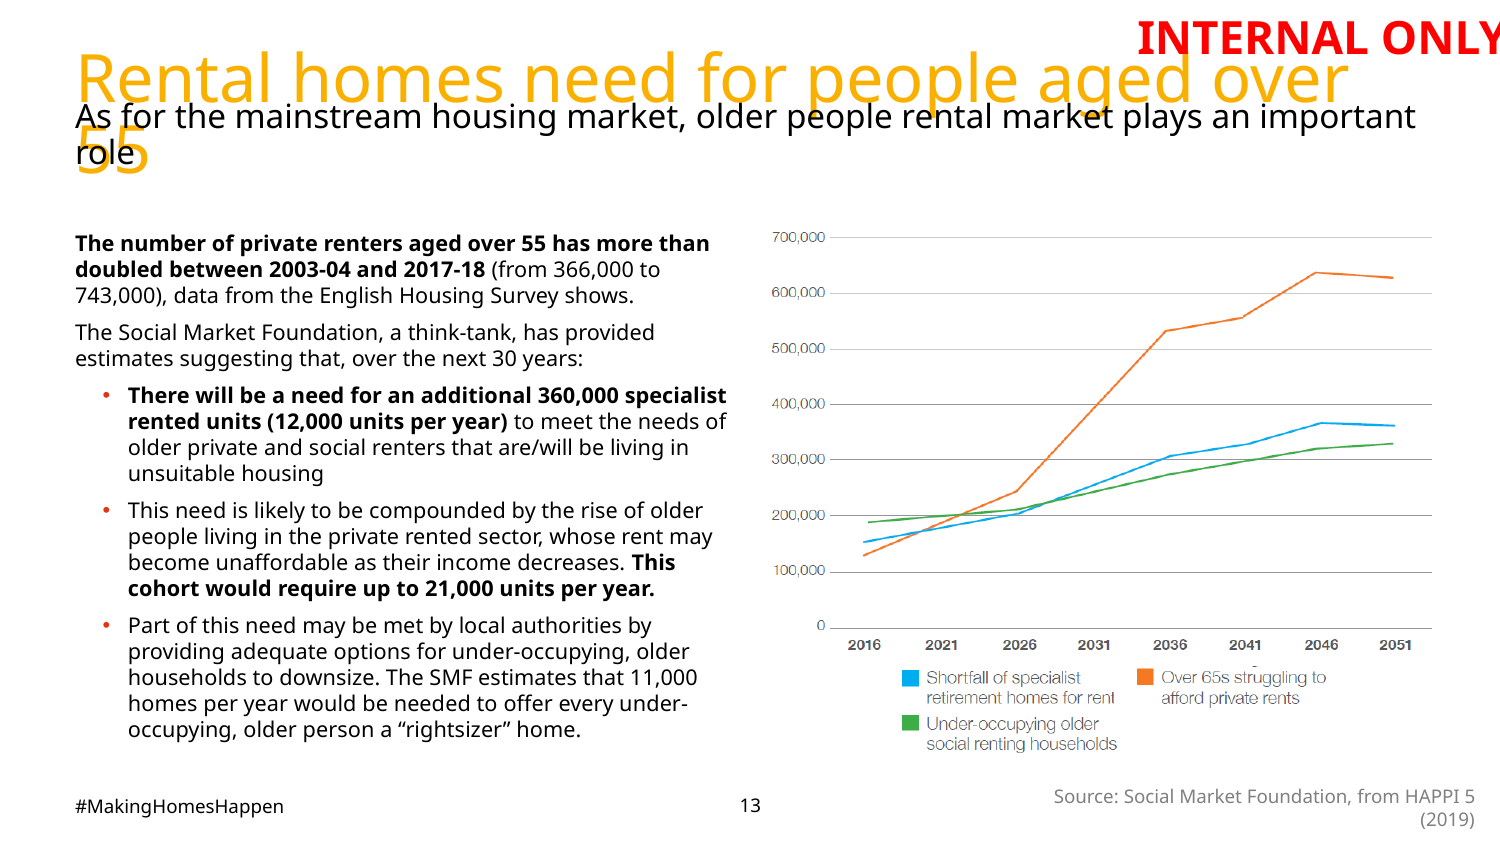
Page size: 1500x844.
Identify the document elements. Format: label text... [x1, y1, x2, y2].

list The number of private renters aged over 55 has more than doubled between 2003-04 and 2017-18 (from 366,000 to 743,000), data from the English Housing Survey shows. The Social Market Foundation, a think-tank, has provided estimates suggesting that, over the next 30 years: There will be a need for an additional 360,000 specialist rented units (12,000 units per year) to meet the needs of older private and social renters that are/will be living in unsuitable housing This need is likely to be compounded by the rise of older people living in the private rented sector, whose rent may become unaffordable as their income decreases. This cohort would require up to 21,000 units per year. Part of this need may be met by local authorities by providing adequate options for under-occupying, older households to downsize. The SMF estimates that 11,000 homes per year would be needed to offer every under-occupying, older person a “rightsizer” home. [75, 230, 750, 748]
text_box Source: Social Market Foundation, from HAPPI 5 (2019) [986, 777, 1490, 838]
text_box INTERNAL ONLY [1137, 8, 1488, 59]
picture [743, 216, 1443, 709]
picture [879, 712, 1129, 754]
text_box As for the mainstream housing market, older people rental market plays an important role [74, 106, 1425, 165]
title Rental homes need for people aged over 55 [75, 44, 1425, 106]
slide_number 13 [693, 794, 807, 818]
title Rental homes need for people aged over 55 [75, 165, 1425, 230]
